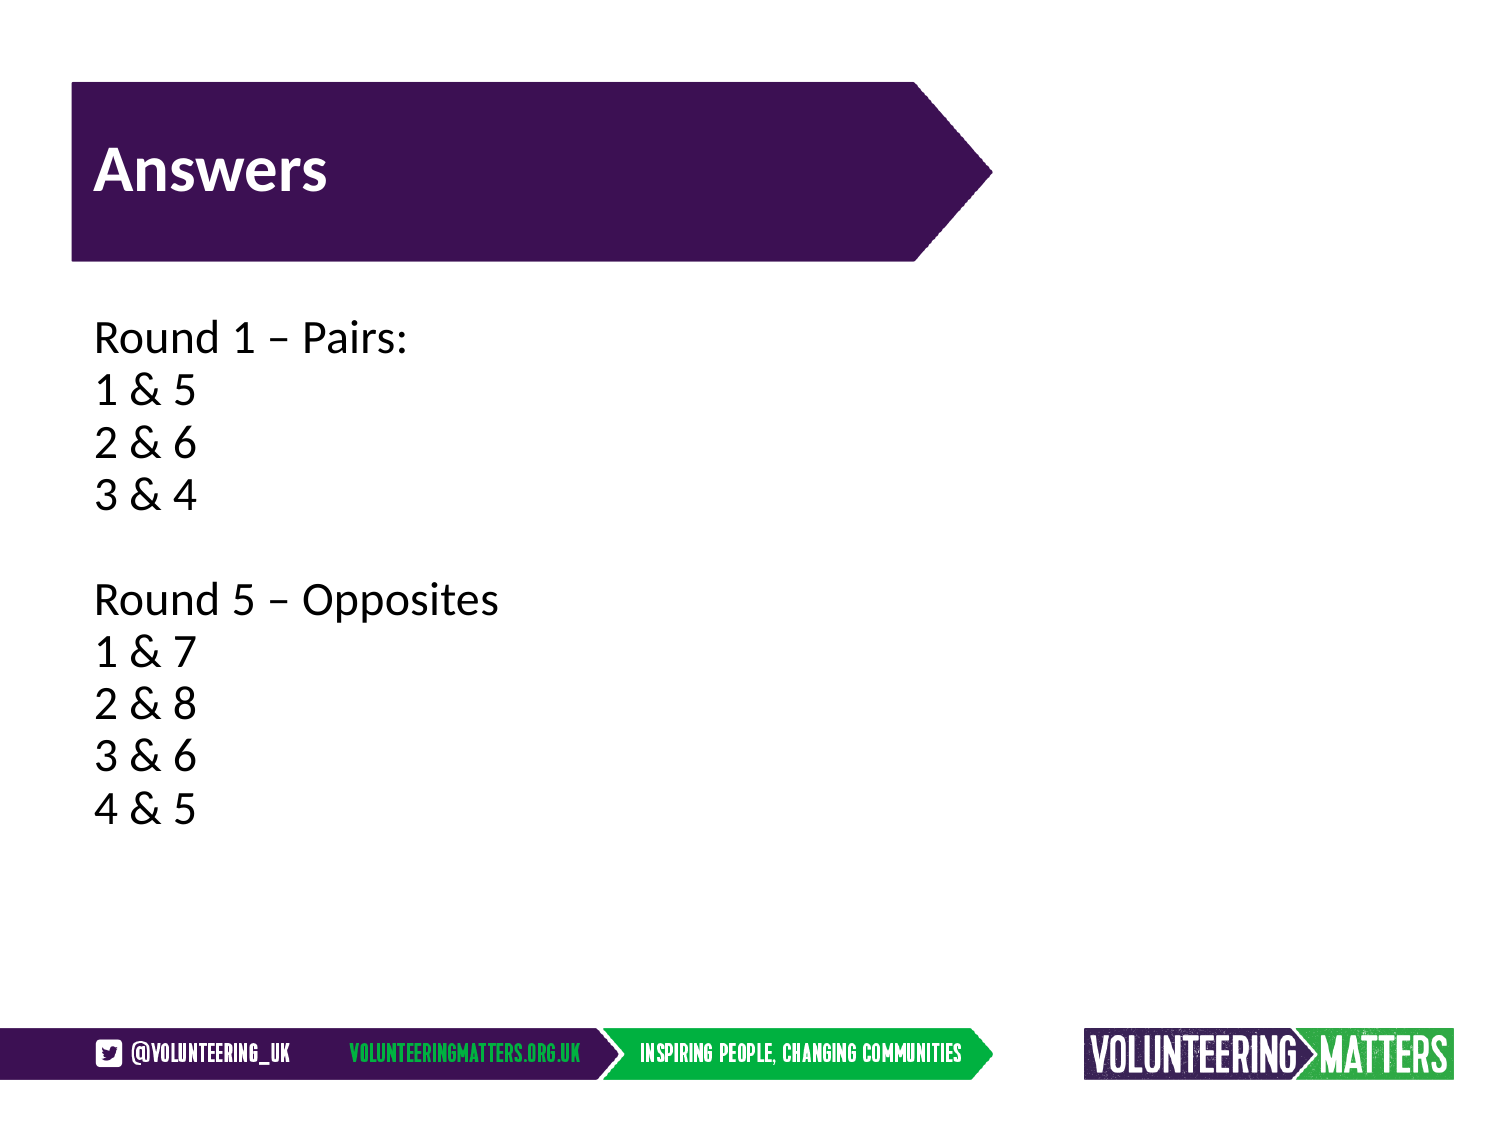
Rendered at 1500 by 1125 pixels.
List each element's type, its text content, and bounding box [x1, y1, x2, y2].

list Round 1 – Pairs: 1 & 5 2 & 6 3 & 4 Round 5 – Opposites 1 & 7 2 & 8 3 & 6 4 & 5 [93, 312, 1193, 850]
title Answers [93, 98, 913, 246]
picture [71, 81, 993, 262]
picture [0, 1027, 1500, 1080]
